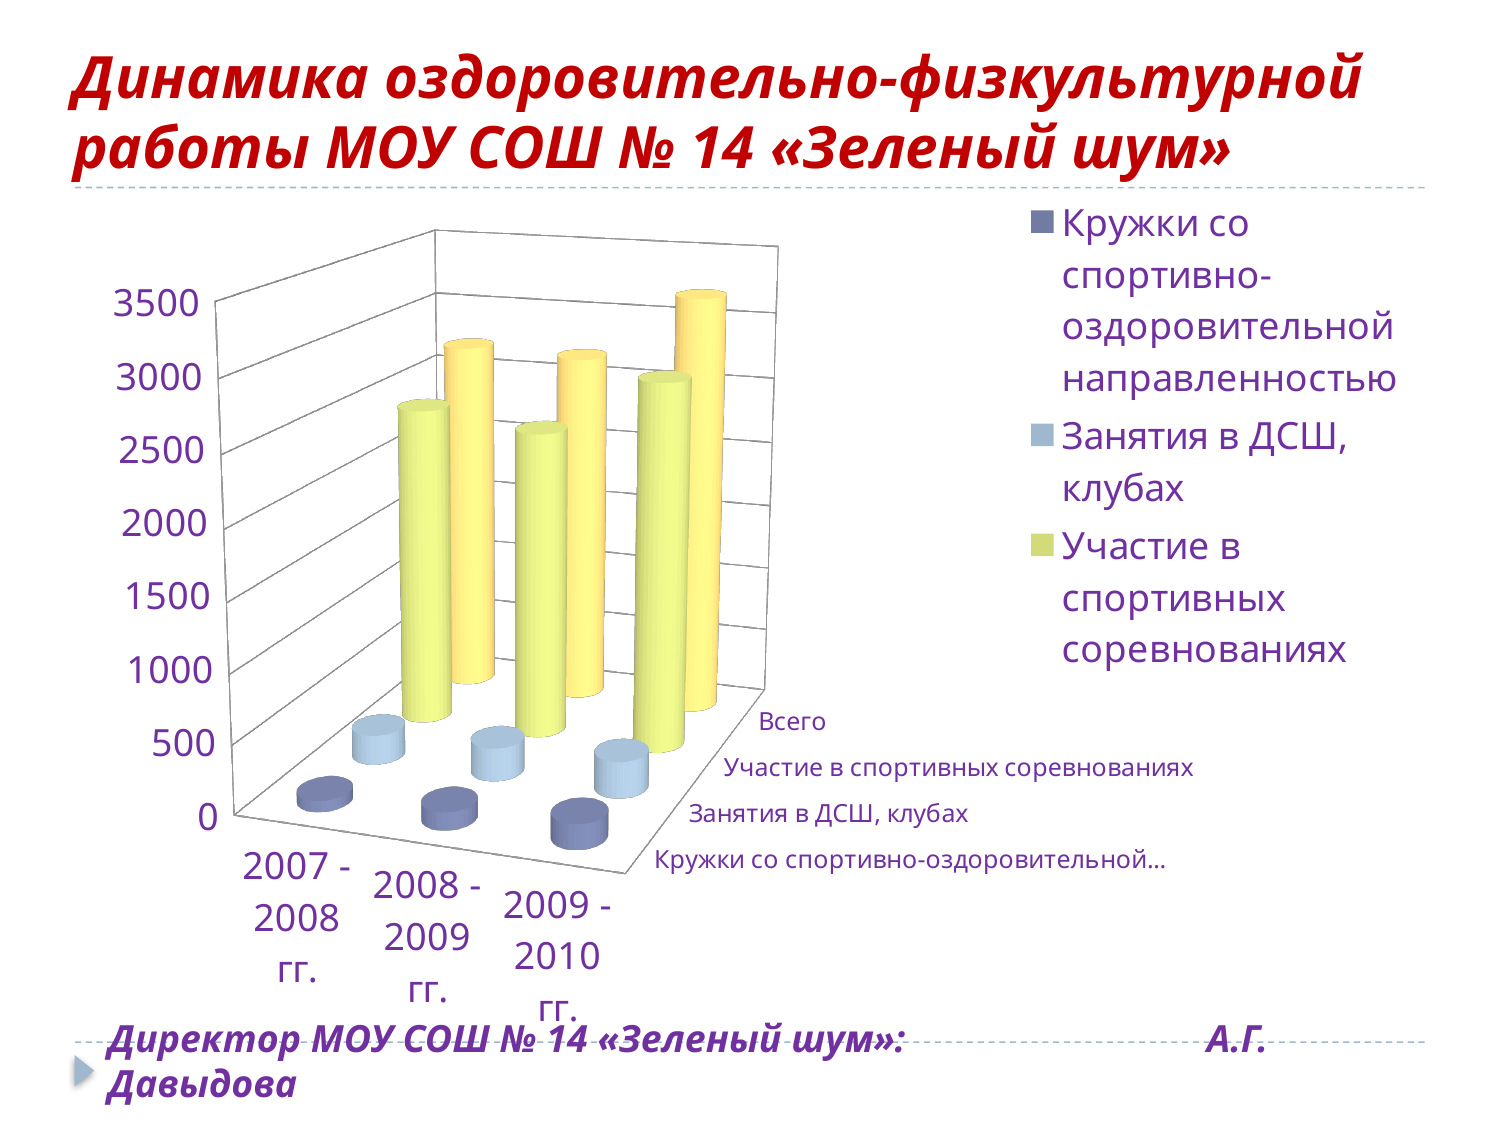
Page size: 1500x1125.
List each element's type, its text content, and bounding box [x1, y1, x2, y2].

title Динамика оздоровительно-физкультурной работы МОУ СОШ № 14 «Зеленый шум» [58, 0, 1409, 188]
chart [81, 187, 1433, 1079]
text_box Директор МОУ СОШ № 14 «Зеленый шум»: А.Г. Давыдова [93, 1093, 1418, 1113]
